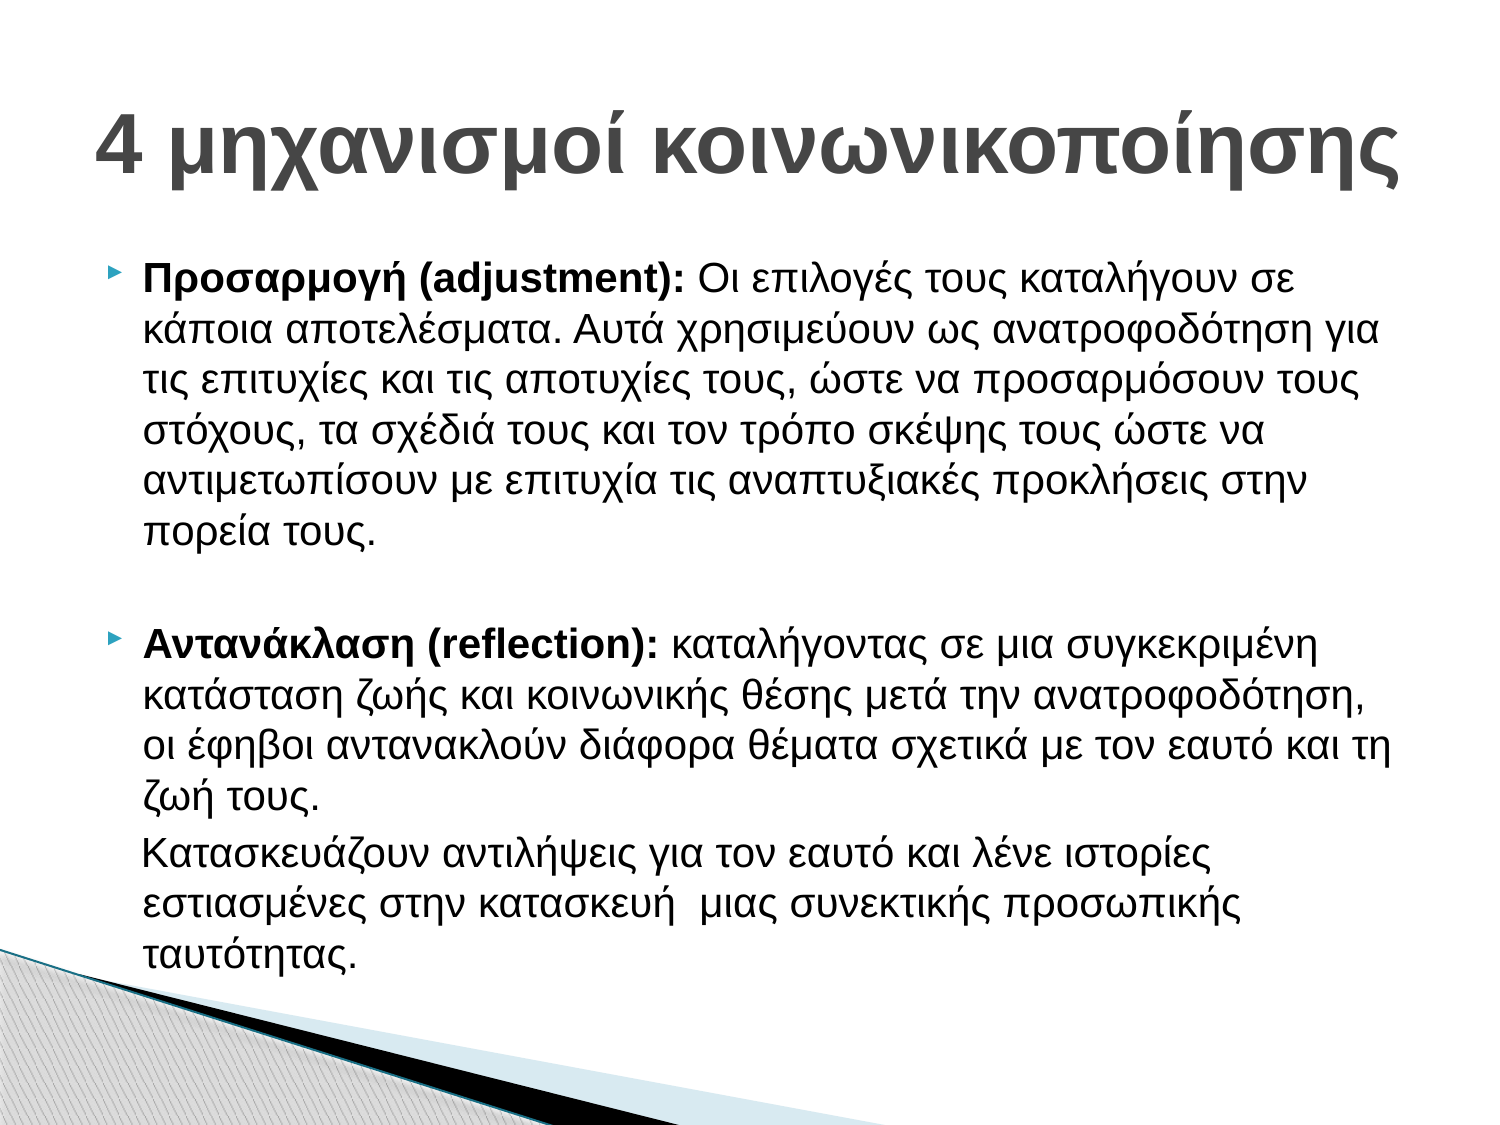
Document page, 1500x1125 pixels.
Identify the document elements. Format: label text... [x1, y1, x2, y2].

list Προσαρμογή (adjustment): Οι επιλογές τους καταλήγουν σε κάποια αποτελέσματα. Αυτά χρησιμεύουν ως ανατροφοδότηση για τις επιτυχίες και τις αποτυχίες τους, ώστε να προσαρμόσουν τους στόχους, τα σχέδιά τους και τον τρόπο σκέψης τους ώστε να αντιμετωπίσουν με επιτυχία τις αναπτυξιακές προκλήσεις στην πορεία τους. Αντανάκλαση (reflection): καταλήγοντας σε μια συγκεκριμένη κατάσταση ζωής και κοινωνικής θέσης μετά την ανατροφοδότηση, οι έφηβοι αντανακλούν διάφορα θέματα σχετικά με τον εαυτό και τη ζωή τους. Κατασκευάζουν αντιλήψεις για τον εαυτό και λένε ιστορίες εστιασμένες στην κατασκευή μιας συνεκτικής προσωπικής ταυτότητας. [75, 243, 1425, 986]
title 4 μηχανισμοί κοινωνικοποίησης [75, 45, 1425, 233]
